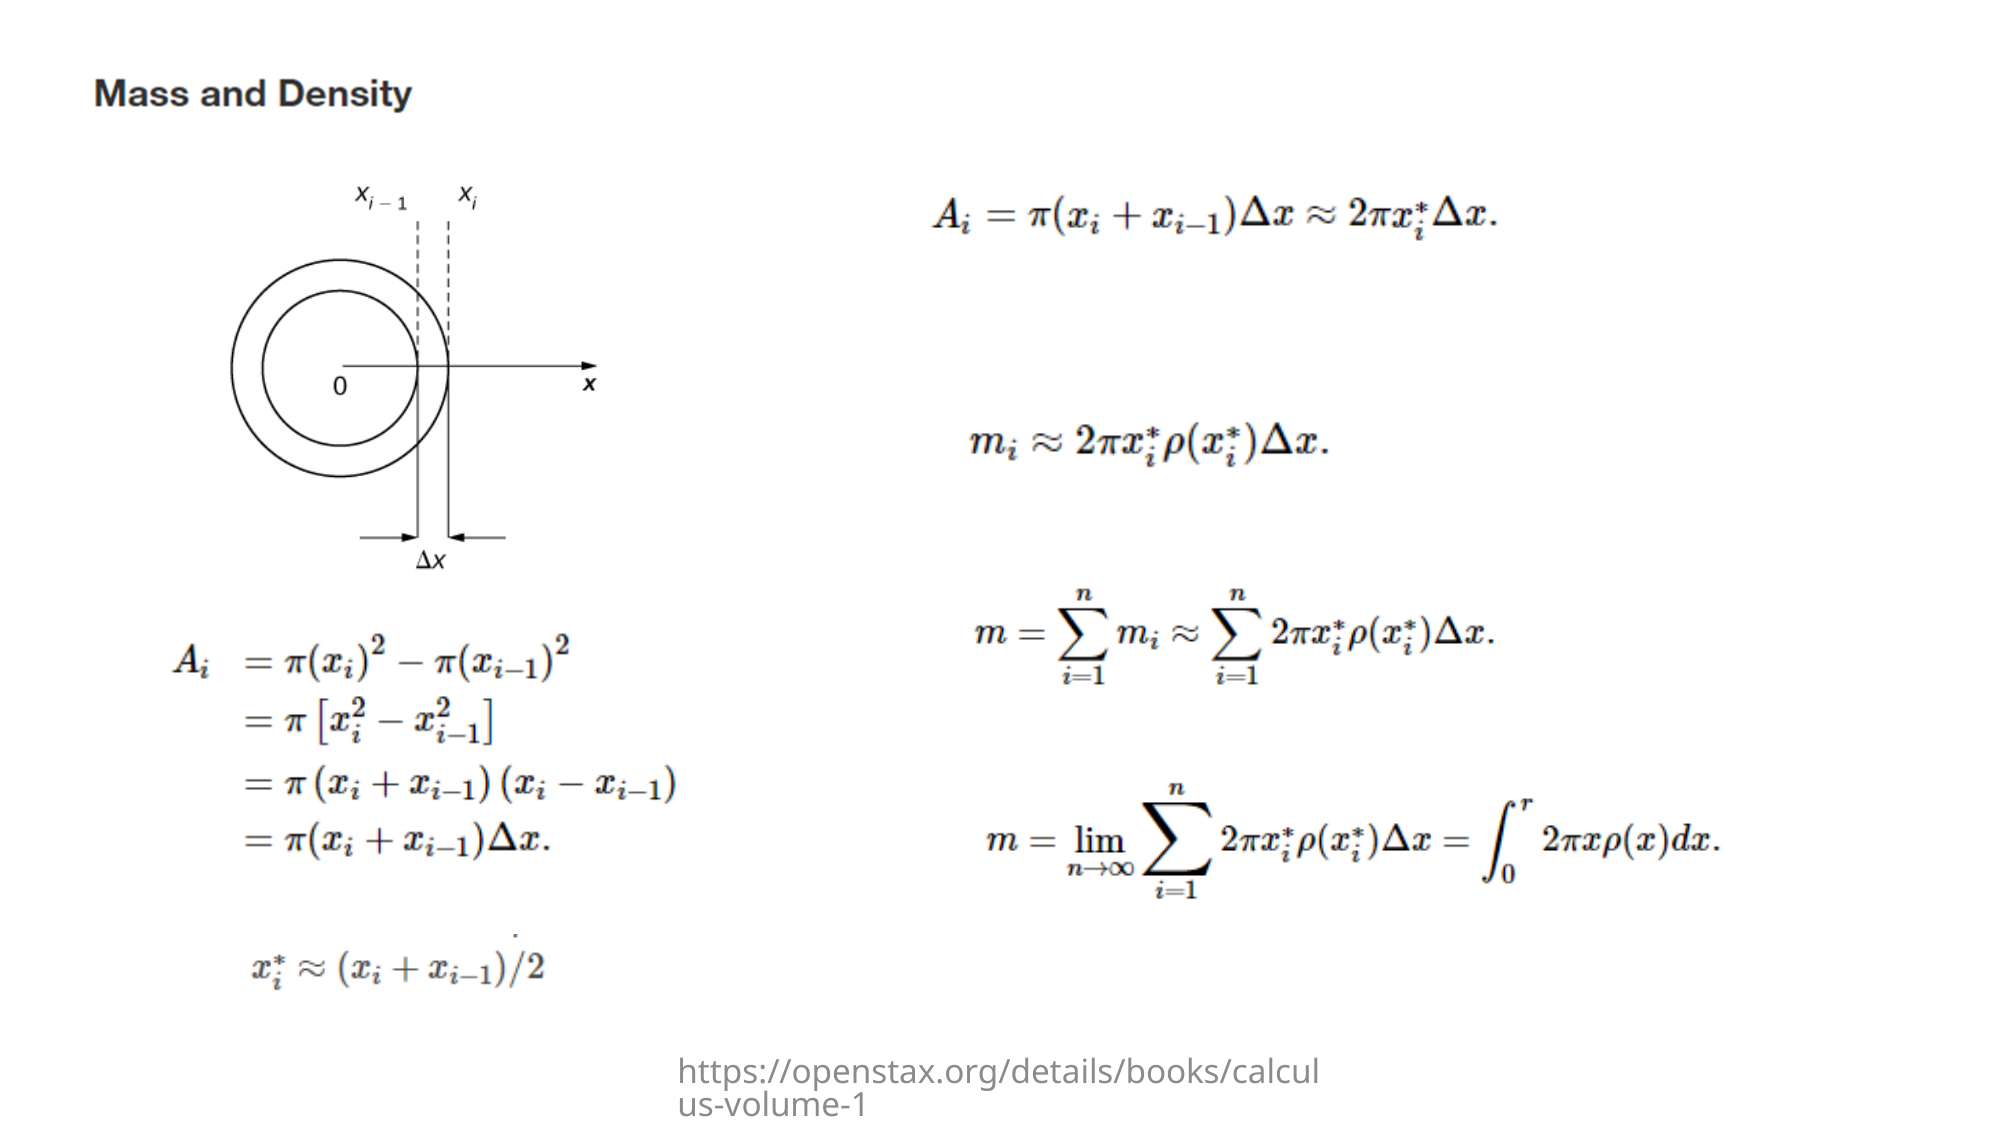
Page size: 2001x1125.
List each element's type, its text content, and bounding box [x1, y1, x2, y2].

picture [885, 158, 1545, 262]
picture [133, 604, 712, 883]
picture [242, 934, 549, 998]
picture [203, 158, 641, 582]
picture [954, 751, 1753, 926]
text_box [1350, 232, 1418, 240]
picture [936, 562, 1558, 714]
footer https://openstax.org/details/books/calculus-volume-1 [662, 1042, 1338, 1103]
picture [906, 381, 1403, 494]
picture [72, 57, 469, 130]
